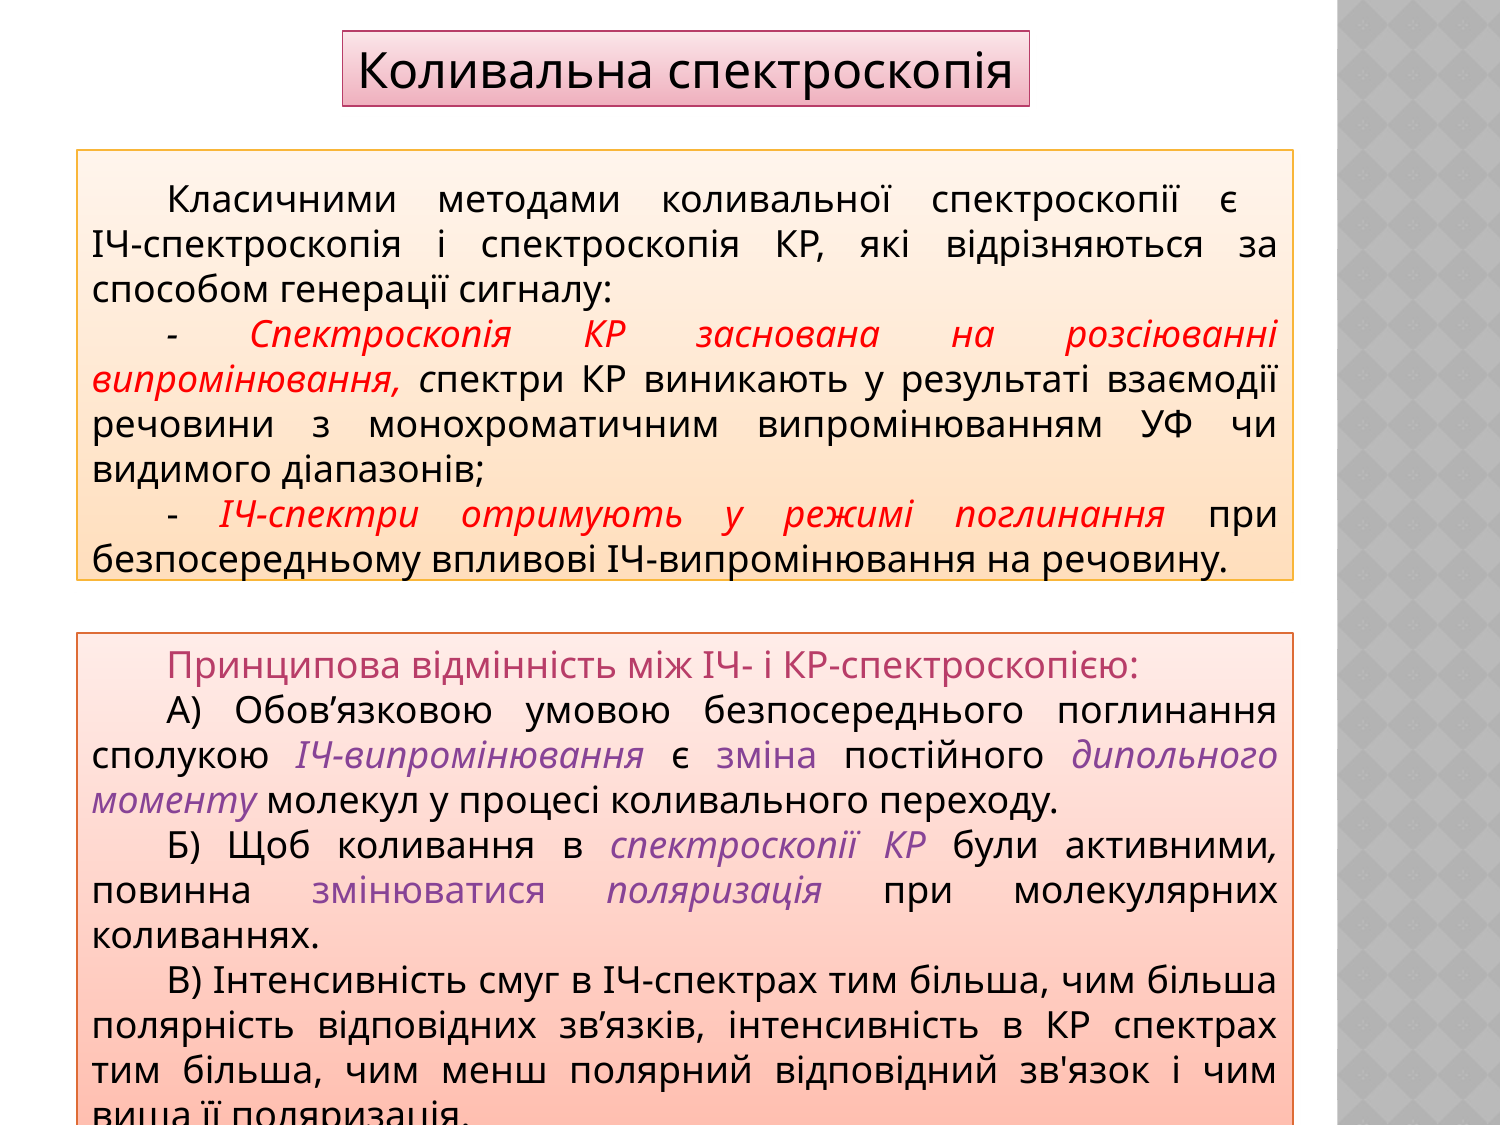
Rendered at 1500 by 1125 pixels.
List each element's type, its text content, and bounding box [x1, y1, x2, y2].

text_box Коливальна спектроскопія [342, 30, 1030, 107]
text_box Класичними методами коливальної спектроскопії є ІЧ-спектроскопія і спектроскопія КР, які відрізняються за способом генерації сигналу: - Спектроскопія КР заснована на розсіюванні випромінювання, спектри КР виникають у результаті взаємодії речовини з монохроматичним випромінюванням УФ чи видимого діапазонів; - ІЧ-спектри отримують у режимі поглинання при безпосередньому впливові ІЧ-випромінювання на речовину. [76, 149, 1294, 581]
text_box Принципова відмінність між ІЧ- і КР-спектроскопією: А) Обов’язковою умовою безпосереднього поглинання сполукою ІЧ-випромінювання є зміна постійного дипольного моменту молекул у процесі коливального переходу. Б) Щоб коливання в спектроскопії КР були активними, повинна змінюватися поляризація при молекулярних коливаннях. В) Інтенсивність смуг в ІЧ-спектрах тим більша, чим більша полярність відповідних зв’язків, інтенсивність в КР спектрах тим більша, чим менш полярний відповідний зв'язок і чим вища її поляризація. [76, 632, 1294, 1125]
